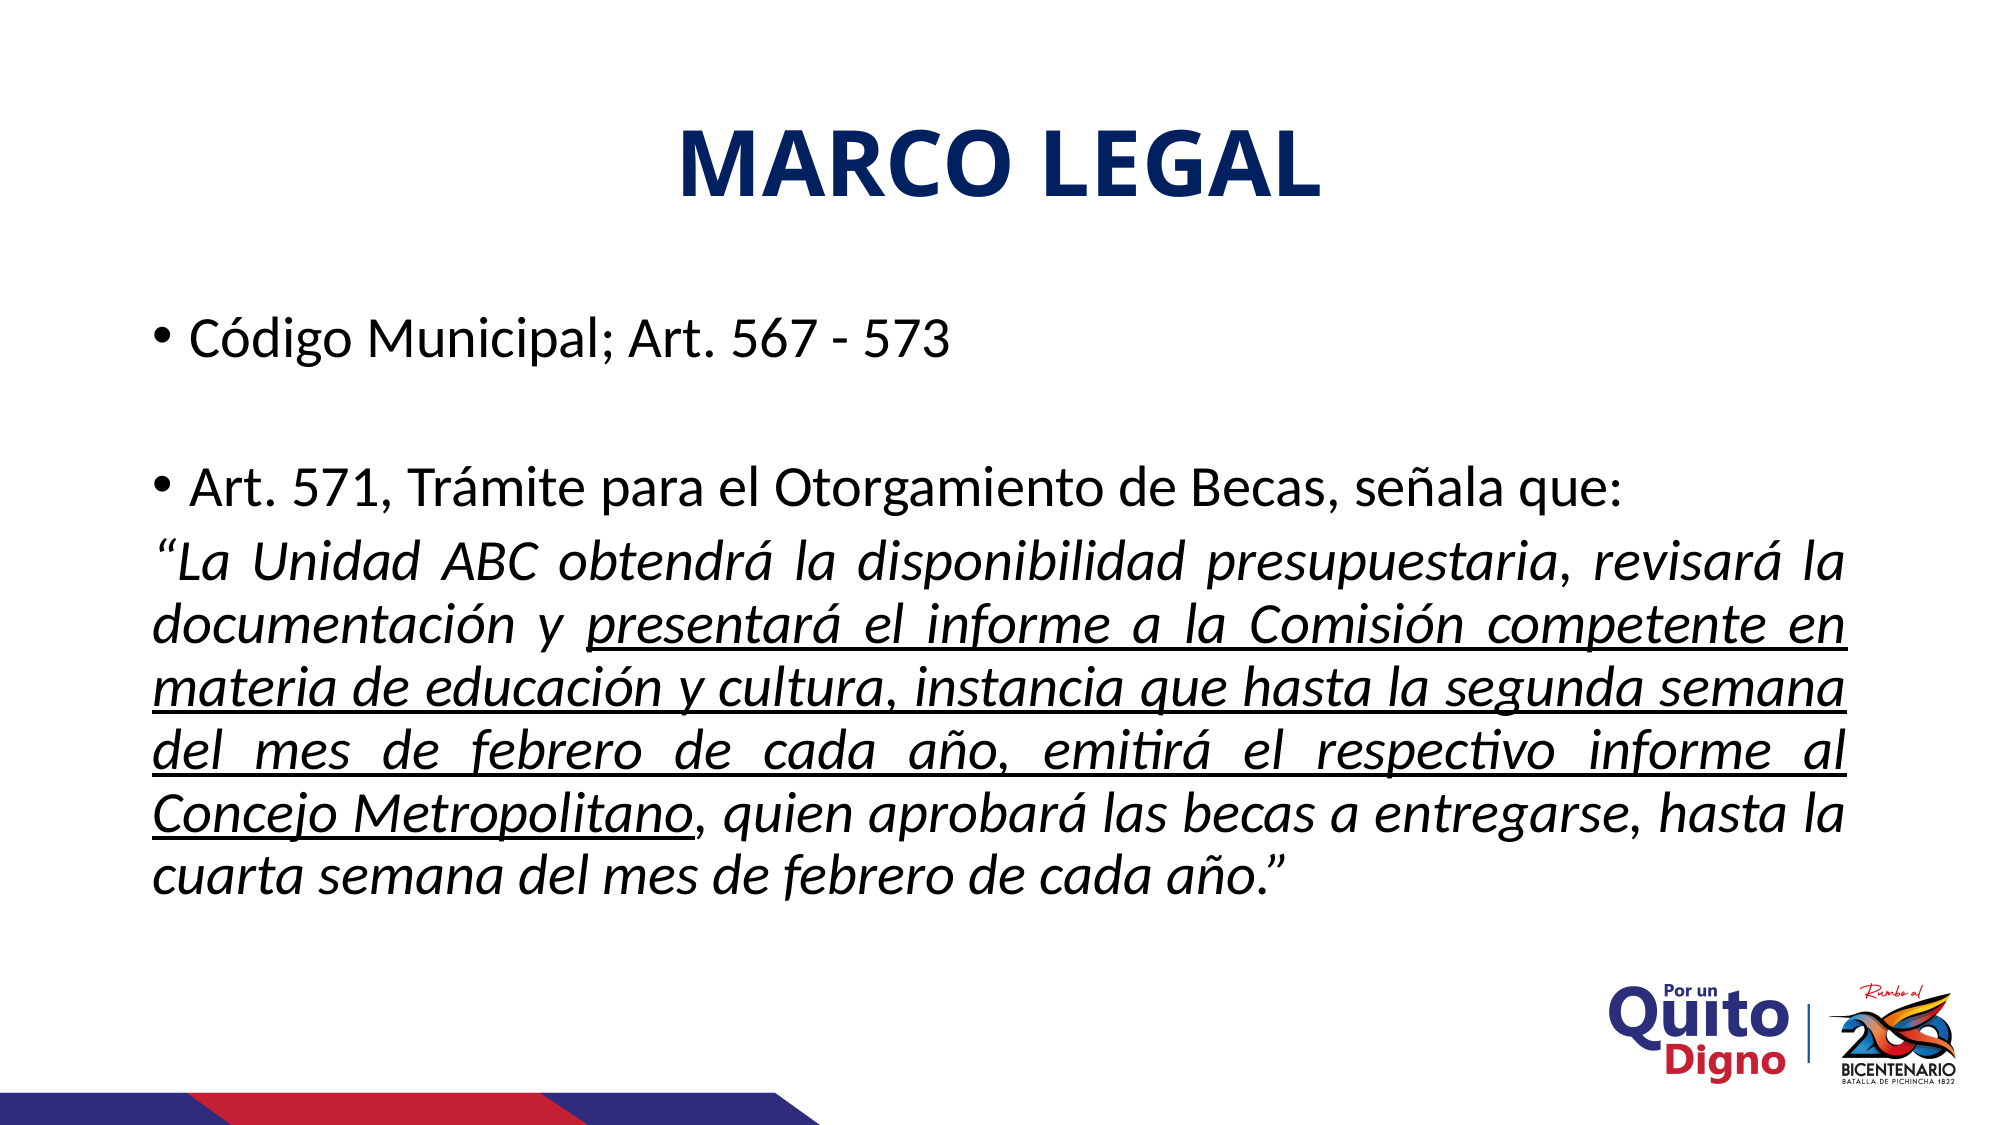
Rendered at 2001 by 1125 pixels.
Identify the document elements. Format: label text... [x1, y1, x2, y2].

title MARCO LEGAL [137, 90, 1863, 243]
picture [0, 0, 2001, 1125]
list Código Municipal; Art. 567 - 573 Art. 571, Trámite para el Otorgamiento de Becas, señala que: “La Unidad ABC obtendrá la disponibilidad presupuestaria, revisará la documentación y presentará el informe a la Comisión competente en materia de educación y cultura, instancia que hasta la segunda semana del mes de febrero de cada año, emitirá el respectivo informe al Concejo Metropolitano, quien aprobará las becas a entregarse, hasta la cuarta semana del mes de febrero de cada año.” [137, 299, 1863, 1014]
